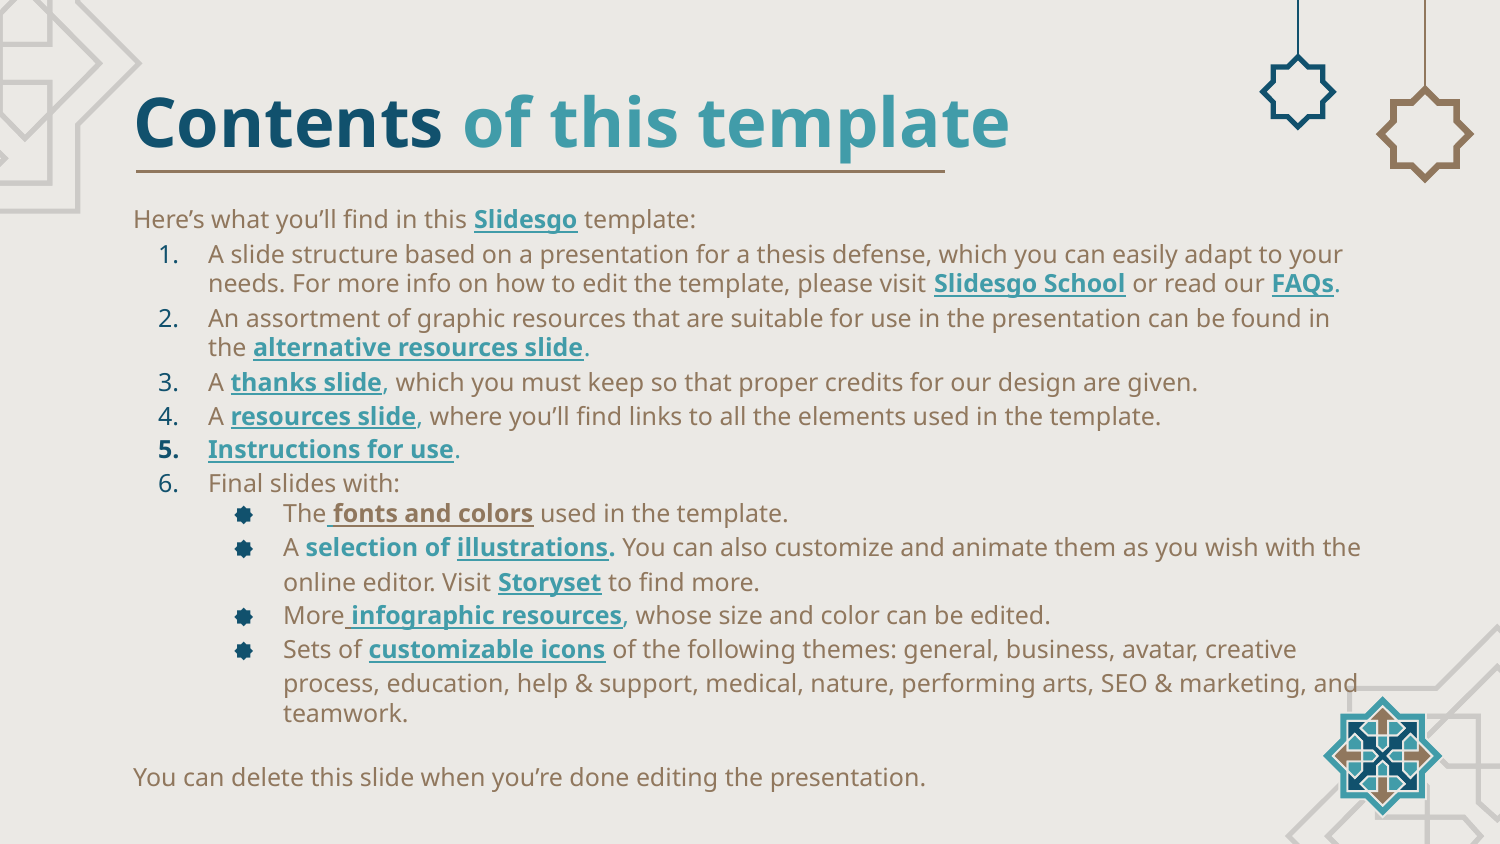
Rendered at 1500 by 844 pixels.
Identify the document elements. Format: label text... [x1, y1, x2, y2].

title Contents of this template [118, 72, 1382, 167]
list Here’s what you’ll find in this Slidesgo template: A slide structure based on a presentation for a thesis defense, which you can easily adapt to your needs. For more info on how to edit the template, please visit Slidesgo School or read our FAQs. An assortment of graphic resources that are suitable for use in the presentation can be found in the alternative resources slide. A thanks slide, which you must keep so that proper credits for our design are given. A resources slide, where you’ll find links to all the elements used in the template. Instructions for use. Final slides with: The fonts and colors used in the template. A selection of illustrations. You can also customize and animate them as you wish with the online editor. Visit Storyset to find more. More infographic resources, whose size and color can be edited. Sets of customizable icons of the following themes: general, business, avatar, creative process, education, help & support, medical, nature, performing arts, SEO & marketing, and teamwork. You can delete this slide when you’re done editing the presentation. [118, 189, 1382, 750]
